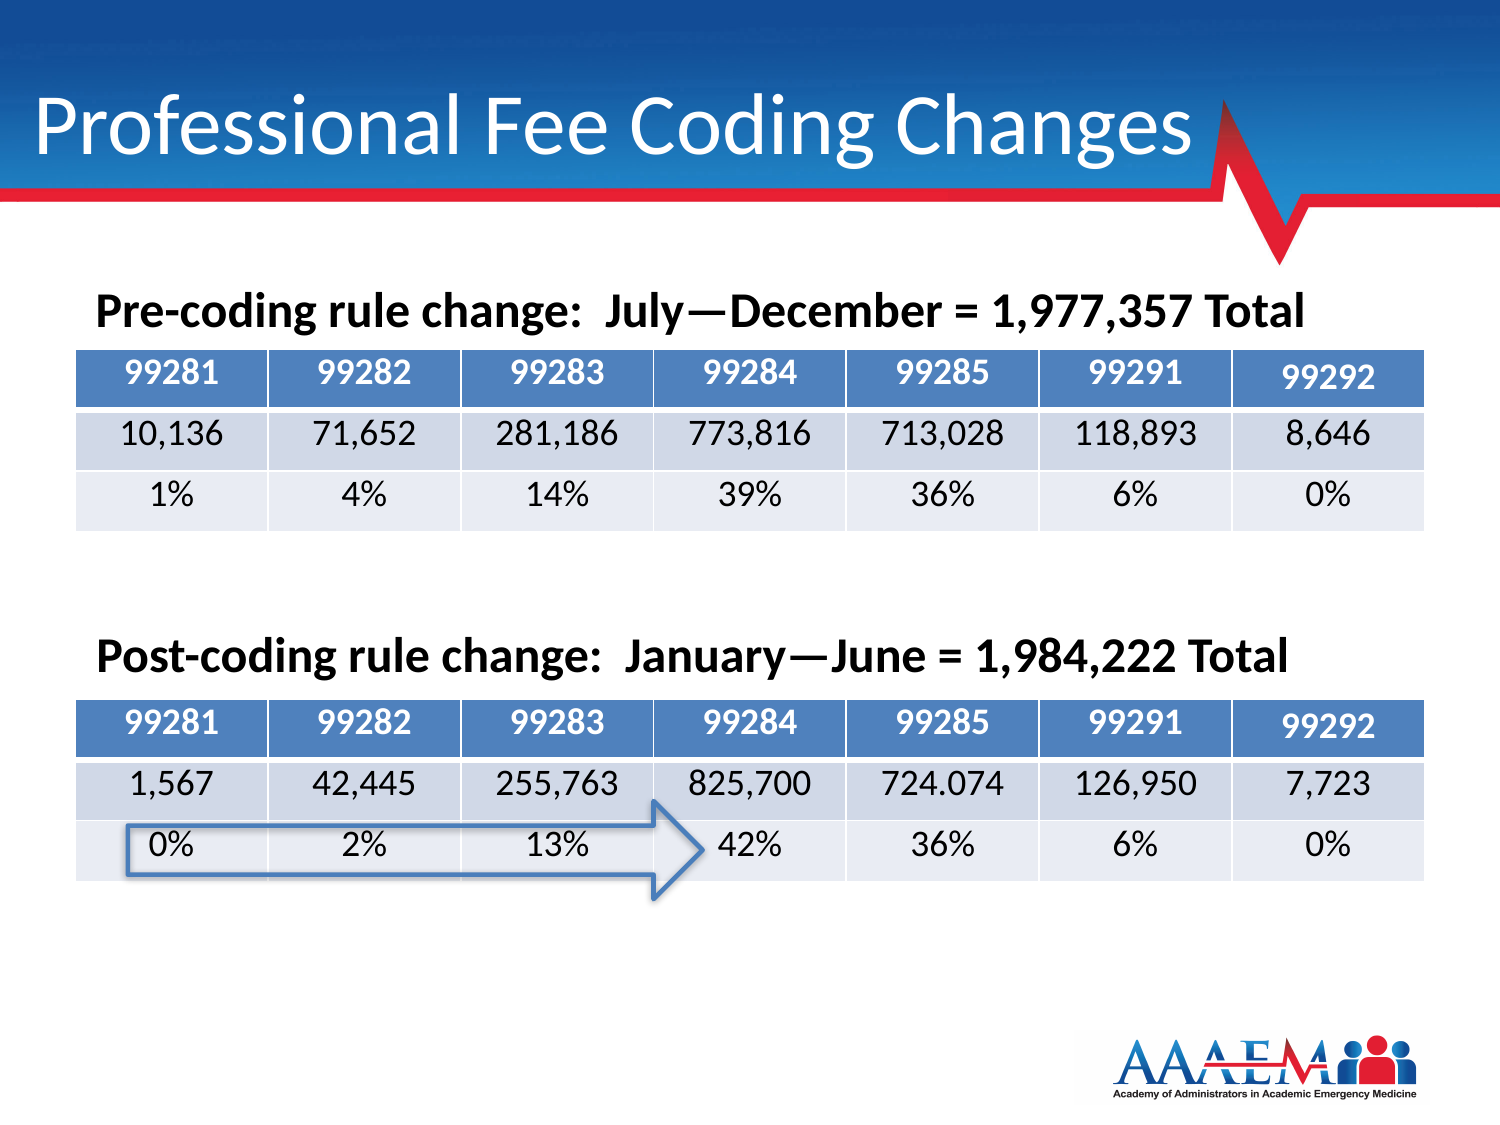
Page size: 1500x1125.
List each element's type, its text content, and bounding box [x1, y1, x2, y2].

table_cell 773,816 [654, 413, 845, 470]
table_cell 42% [678, 821, 845, 881]
table_cell 42,445 [269, 763, 460, 820]
table_header 99285 [847, 700, 1038, 757]
table_cell 6% [1040, 821, 1231, 881]
table_header 99283 [462, 350, 653, 407]
table_cell 0% [76, 821, 267, 881]
table_header 99282 [269, 700, 460, 757]
text_box Pre-coding rule change: July—December = 1,977,357 Total [80, 270, 1333, 345]
table_cell 71,652 [269, 413, 460, 470]
table_cell 713,028 [847, 413, 1038, 470]
table_cell 6% [1040, 472, 1231, 531]
table_header 99284 [654, 700, 845, 757]
table_cell 36% [847, 472, 1038, 531]
table_cell 36% [847, 821, 1038, 881]
table_cell 1,567 [76, 763, 267, 820]
text_box Post-coding rule change: January—June = 1,984,222 Total [81, 615, 1306, 690]
table_header 99283 [462, 700, 653, 757]
table_header 99291 [1040, 700, 1231, 757]
table_header 99285 [847, 350, 1038, 407]
table_cell 255,763 [462, 763, 653, 820]
table_cell 10,136 [76, 413, 267, 470]
table_cell 724.074 [847, 763, 1038, 820]
table_cell 126,950 [1040, 763, 1231, 820]
table_header 99292 [1233, 700, 1424, 757]
table_header 99281 [76, 350, 267, 407]
picture [0, 0, 1500, 1005]
table_cell 825,700 [654, 763, 845, 820]
table_cell 281,186 [462, 413, 653, 470]
table_cell 39% [654, 472, 845, 531]
table_header 99291 [1040, 350, 1231, 407]
table_cell 118,893 [1040, 413, 1231, 470]
table_cell 0% [1233, 472, 1424, 531]
table_cell 14% [462, 472, 653, 531]
table_cell 4% [269, 472, 460, 531]
table_header 99281 [76, 700, 267, 757]
title Professional Fee Coding Changes [18, 25, 1369, 214]
table_header 99292 [1233, 350, 1424, 407]
table_header 99284 [654, 350, 845, 407]
picture [1074, 1030, 1430, 1105]
table_header 99282 [269, 350, 460, 407]
table_cell 1% [76, 472, 267, 531]
text_box [127, 800, 704, 900]
table_cell 7,723 [1233, 763, 1424, 820]
table_cell 0% [1233, 821, 1424, 881]
table_cell 8,646 [1233, 413, 1424, 470]
